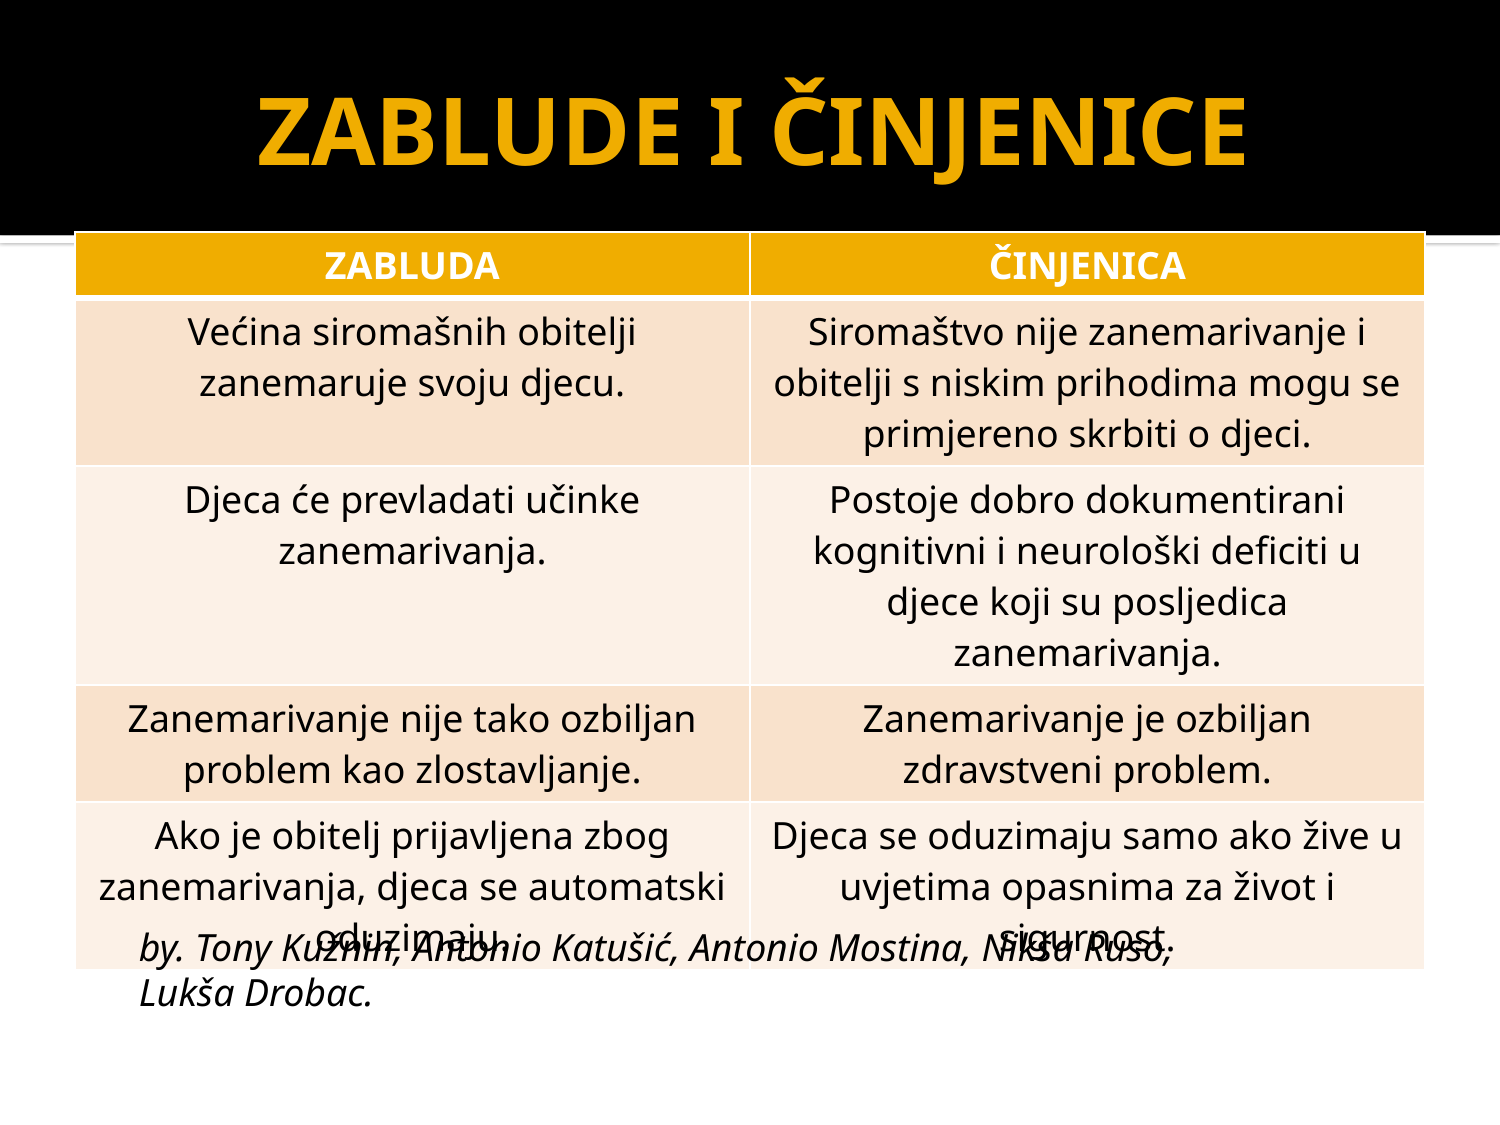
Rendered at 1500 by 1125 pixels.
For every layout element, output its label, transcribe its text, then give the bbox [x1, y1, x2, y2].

table_cell Postoje dobro dokumentirani kognitivni i neurološki deficiti u djece koji su posljedica zanemarivanja. [751, 467, 1424, 684]
table_cell Ako je obitelj prijavljena zbog zanemarivanja, djeca se automatski oduzimaju. [76, 803, 749, 969]
title ZABLUDE I ČINJENICE [75, 25, 1425, 231]
table_cell Siromaštvo nije zanemarivanje i obitelji s niskim prihodima mogu se primjereno skrbiti o djeci. [751, 301, 1424, 465]
table_cell Zanemarivanje nije tako ozbiljan problem kao zlostavljanje. [76, 686, 749, 801]
table_cell Djeca će prevladati učinke zanemarivanja. [76, 467, 749, 684]
table_cell Djeca se oduzimaju samo ako žive u uvjetima opasnima za život i sigurnost. [751, 803, 1424, 969]
text_box by. Tony Kužnin, Antonio Katušić, Antonio Mostina, Nikša Ruso, Lukša Drobac. [123, 916, 1258, 1022]
table_header ČINJENICA [751, 233, 1424, 295]
table_cell Većina siromašnih obitelji zanemaruje svoju djecu. [76, 301, 749, 465]
table_cell Zanemarivanje je ozbiljan zdravstveni problem. [751, 686, 1424, 801]
table_header ZABLUDA [76, 233, 749, 295]
